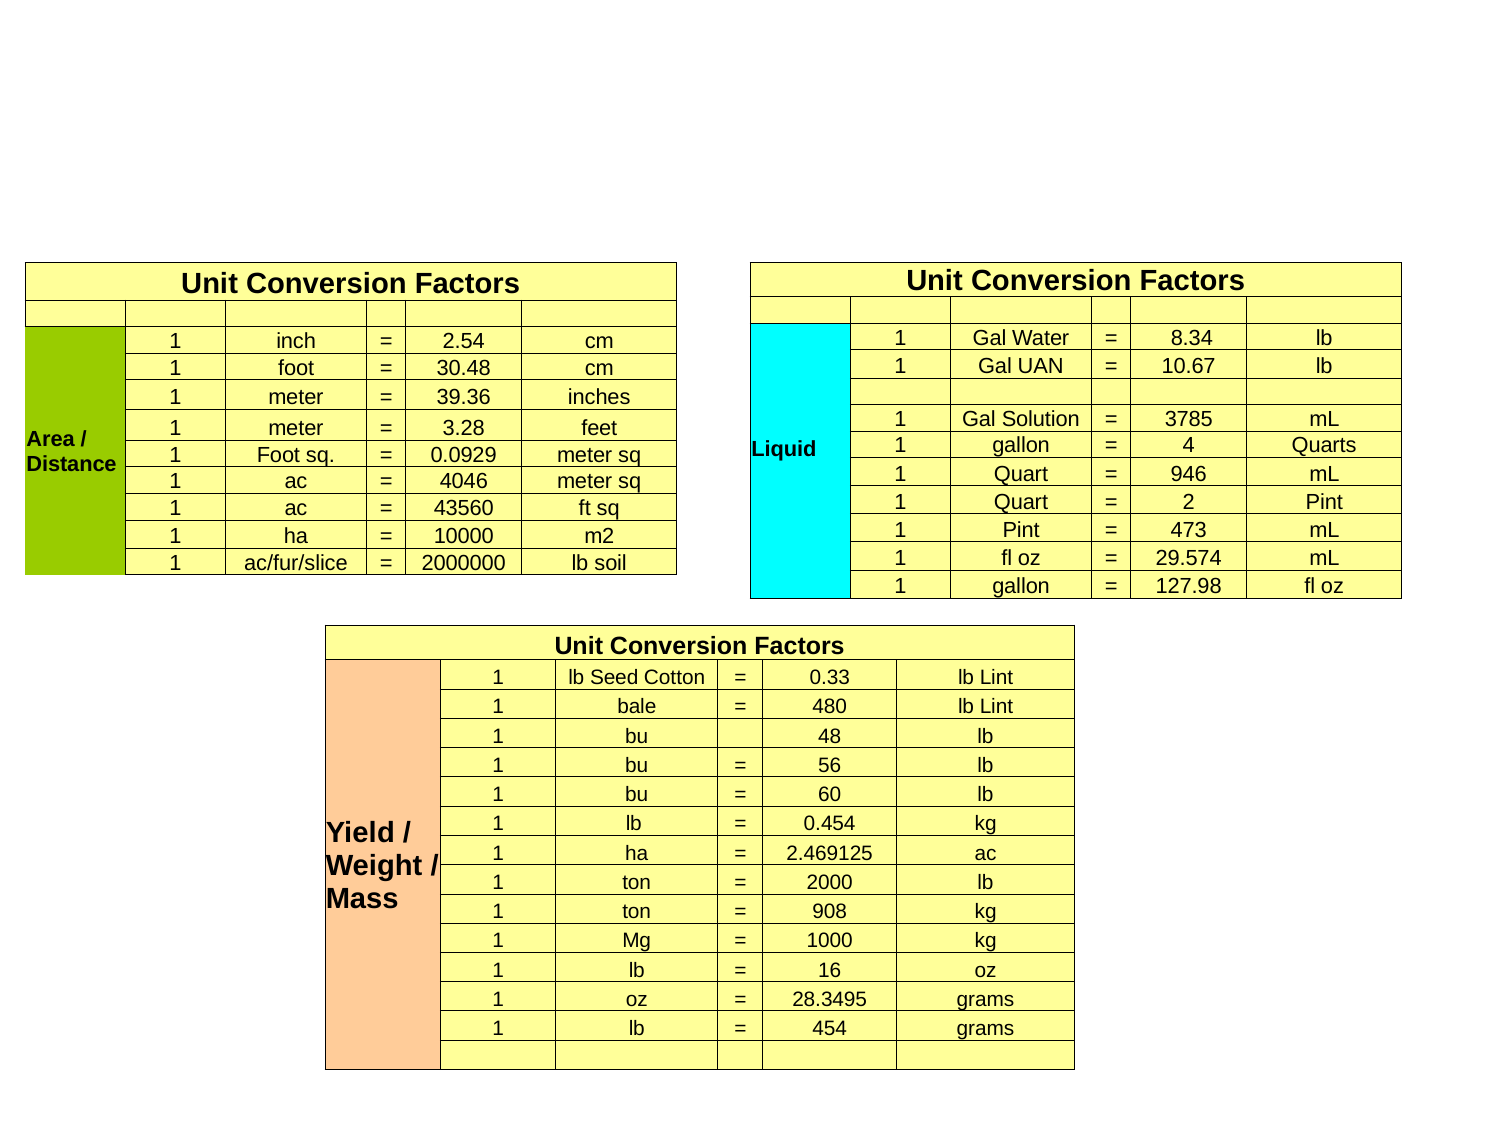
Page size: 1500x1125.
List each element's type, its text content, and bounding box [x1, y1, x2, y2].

table_header Unit Conversion Factors [751, 263, 1401, 296]
table_cell 1 [126, 380, 225, 409]
table_cell lb [1247, 324, 1401, 349]
table_cell 2 [1131, 486, 1246, 513]
table_cell = [367, 549, 405, 574]
table_cell = [367, 380, 405, 409]
table_cell ac [226, 467, 366, 493]
table_cell [951, 379, 1091, 404]
table_cell Gal UAN [951, 350, 1091, 378]
table_cell = [718, 924, 762, 952]
table_cell gallon [951, 432, 1091, 457]
table_cell ha [226, 521, 366, 548]
table_cell ac [897, 836, 1074, 864]
table_cell 1 [126, 441, 225, 466]
table_cell mL [1247, 514, 1401, 541]
table_cell [1131, 379, 1246, 404]
table_cell ha [556, 836, 717, 864]
table_cell 1 [851, 542, 950, 570]
table_cell 473 [1131, 514, 1246, 541]
table_cell 0.454 [763, 807, 896, 835]
table_cell lb [897, 719, 1074, 747]
table_cell = [367, 494, 405, 520]
table_cell [1247, 297, 1401, 323]
table_cell = [1092, 405, 1130, 431]
table_cell ton [556, 865, 717, 894]
table_cell [522, 301, 676, 326]
table_cell Foot sq. [226, 441, 366, 466]
table_cell 1 [851, 486, 950, 513]
table_cell 1 [126, 327, 225, 353]
table_cell 1 [126, 521, 225, 548]
table_cell 39.36 [406, 380, 521, 409]
table_cell foot [226, 354, 366, 379]
table_cell 1 [441, 690, 555, 718]
table_cell = [367, 354, 405, 379]
table_cell 2000000 [406, 549, 521, 574]
table_cell grams [897, 982, 1074, 1010]
table_cell inches [522, 380, 676, 409]
table_cell 30.48 [406, 354, 521, 379]
table_cell ac [226, 494, 366, 520]
table_cell 43560 [406, 494, 521, 520]
table_cell [851, 297, 950, 323]
table_cell 1 [441, 660, 555, 689]
table_cell [1131, 297, 1246, 323]
table_cell 946 [1131, 458, 1246, 485]
table_cell oz [556, 982, 717, 1010]
table_cell [226, 301, 366, 326]
table_cell 1 [441, 807, 555, 835]
table_cell = [718, 865, 762, 894]
table_cell = [1092, 571, 1130, 598]
table_cell = [1092, 542, 1130, 570]
table_cell 1 [851, 458, 950, 485]
table_cell [763, 1041, 896, 1069]
table_cell 1 [441, 865, 555, 894]
table_cell lb Lint [897, 690, 1074, 718]
table_cell 1000 [763, 924, 896, 952]
table_cell Quart [951, 486, 1091, 513]
table_cell 48 [763, 719, 896, 747]
table_cell lb [1247, 350, 1401, 378]
table_cell 480 [763, 690, 896, 718]
table_cell Area / Distance [25, 327, 125, 575]
table_cell [951, 297, 1091, 323]
table_cell [897, 1041, 1074, 1069]
table_cell kg [897, 895, 1074, 923]
table_cell = [1092, 486, 1130, 513]
table_cell [1092, 379, 1130, 404]
table_cell mL [1247, 458, 1401, 485]
table_cell = [1092, 350, 1130, 378]
table_cell 60 [763, 777, 896, 806]
table_cell inch [226, 327, 366, 353]
table_cell lb [897, 748, 1074, 776]
table_cell 1 [851, 405, 950, 431]
table_cell meter [226, 410, 366, 440]
table_cell 28.3495 [763, 982, 896, 1010]
table_cell 56 [763, 748, 896, 776]
table_cell = [718, 690, 762, 718]
table_cell gallon [951, 571, 1091, 598]
table_cell 1 [441, 719, 555, 747]
table_cell Gal Solution [951, 405, 1091, 431]
table_cell feet [522, 410, 676, 440]
table_cell [406, 301, 521, 326]
table_cell = [367, 441, 405, 466]
table_cell 1 [126, 549, 225, 574]
table_cell 908 [763, 895, 896, 923]
table_cell Quart [951, 458, 1091, 485]
table_cell 10000 [406, 521, 521, 548]
table_cell m2 [522, 521, 676, 548]
table_cell kg [897, 924, 1074, 952]
table_cell bu [556, 777, 717, 806]
table_cell lb soil [522, 549, 676, 574]
table_cell 1 [441, 748, 555, 776]
table_cell 2000 [763, 865, 896, 894]
table_cell mL [1247, 542, 1401, 570]
table_cell fl oz [951, 542, 1091, 570]
table_cell Liquid [751, 324, 850, 598]
table_cell Yield / Weight / Mass [326, 660, 440, 1069]
table_cell 16 [763, 953, 896, 981]
table_cell [26, 301, 125, 326]
table_cell kg [897, 807, 1074, 835]
table_cell = [718, 1011, 762, 1040]
table_cell Quarts [1247, 432, 1401, 457]
table_cell ac/fur/slice [226, 549, 366, 574]
table_cell cm [522, 327, 676, 353]
table_cell 1 [441, 924, 555, 952]
table_cell 2.469125 [763, 836, 896, 864]
table_cell 1 [441, 777, 555, 806]
table_cell ton [556, 895, 717, 923]
table_cell [126, 301, 225, 326]
table_cell Pint [951, 514, 1091, 541]
table_cell 1 [851, 350, 950, 378]
table_cell = [367, 410, 405, 440]
table_cell meter [226, 380, 366, 409]
table_cell 8.34 [1131, 324, 1246, 349]
table_cell meter sq [522, 441, 676, 466]
table_cell 3785 [1131, 405, 1246, 431]
table_cell 29.574 [1131, 542, 1246, 570]
table_cell = [718, 748, 762, 776]
table_cell 3.28 [406, 410, 521, 440]
table_cell [441, 1041, 555, 1069]
table_cell lb [897, 777, 1074, 806]
table_cell 10.67 [1131, 350, 1246, 378]
table_cell = [1092, 432, 1130, 457]
table_cell fl oz [1247, 571, 1401, 598]
table_cell = [367, 327, 405, 353]
table_cell = [1092, 324, 1130, 349]
table_cell [751, 297, 850, 323]
table_cell = [367, 467, 405, 493]
table_cell = [718, 953, 762, 981]
table_cell = [718, 660, 762, 689]
table_cell lb [556, 1011, 717, 1040]
table_cell ft sq [522, 494, 676, 520]
table_cell = [718, 777, 762, 806]
table_cell bu [556, 719, 717, 747]
table_cell 0.33 [763, 660, 896, 689]
table_cell 1 [851, 432, 950, 457]
table_cell = [1092, 458, 1130, 485]
table_cell lb [556, 953, 717, 981]
table_cell = [718, 895, 762, 923]
table_cell meter sq [522, 467, 676, 493]
table_cell mL [1247, 405, 1401, 431]
table_cell 1 [441, 836, 555, 864]
table_cell 4046 [406, 467, 521, 493]
table_cell = [367, 521, 405, 548]
table_cell 2.54 [406, 327, 521, 353]
table_cell [718, 719, 762, 747]
table_cell 1 [126, 410, 225, 440]
table_cell 1 [441, 895, 555, 923]
table_cell 1 [851, 571, 950, 598]
table_cell 1 [126, 494, 225, 520]
table_cell Gal Water [951, 324, 1091, 349]
table_cell lb Seed Cotton [556, 660, 717, 689]
table_cell Mg [556, 924, 717, 952]
table_cell oz [897, 953, 1074, 981]
table_cell lb [556, 807, 717, 835]
table_cell [718, 1041, 762, 1069]
table_cell [851, 379, 950, 404]
table_cell lb [897, 865, 1074, 894]
table_cell cm [522, 354, 676, 379]
table_cell Pint [1247, 486, 1401, 513]
table_header Unit Conversion Factors [326, 626, 1074, 659]
table_cell = [718, 836, 762, 864]
table_cell = [718, 982, 762, 1010]
table_cell 1 [851, 514, 950, 541]
table_cell 1 [851, 324, 950, 349]
table_cell 1 [441, 1011, 555, 1040]
table_header Unit Conversion Factors [26, 263, 676, 300]
table_cell lb Lint [897, 660, 1074, 689]
table_cell bu [556, 748, 717, 776]
table_cell 1 [126, 467, 225, 493]
table_cell 1 [441, 953, 555, 981]
table_cell 127.98 [1131, 571, 1246, 598]
table_cell 4 [1131, 432, 1246, 457]
table_cell grams [897, 1011, 1074, 1040]
table_cell = [718, 807, 762, 835]
table_cell = [1092, 514, 1130, 541]
table_cell [556, 1041, 717, 1069]
table_cell 1 [126, 354, 225, 379]
table_cell 1 [441, 982, 555, 1010]
table_cell 0.0929 [406, 441, 521, 466]
table_cell bale [556, 690, 717, 718]
table_cell [367, 301, 405, 326]
table_cell 454 [763, 1011, 896, 1040]
table_cell [1092, 297, 1130, 323]
table_cell [1247, 379, 1401, 404]
